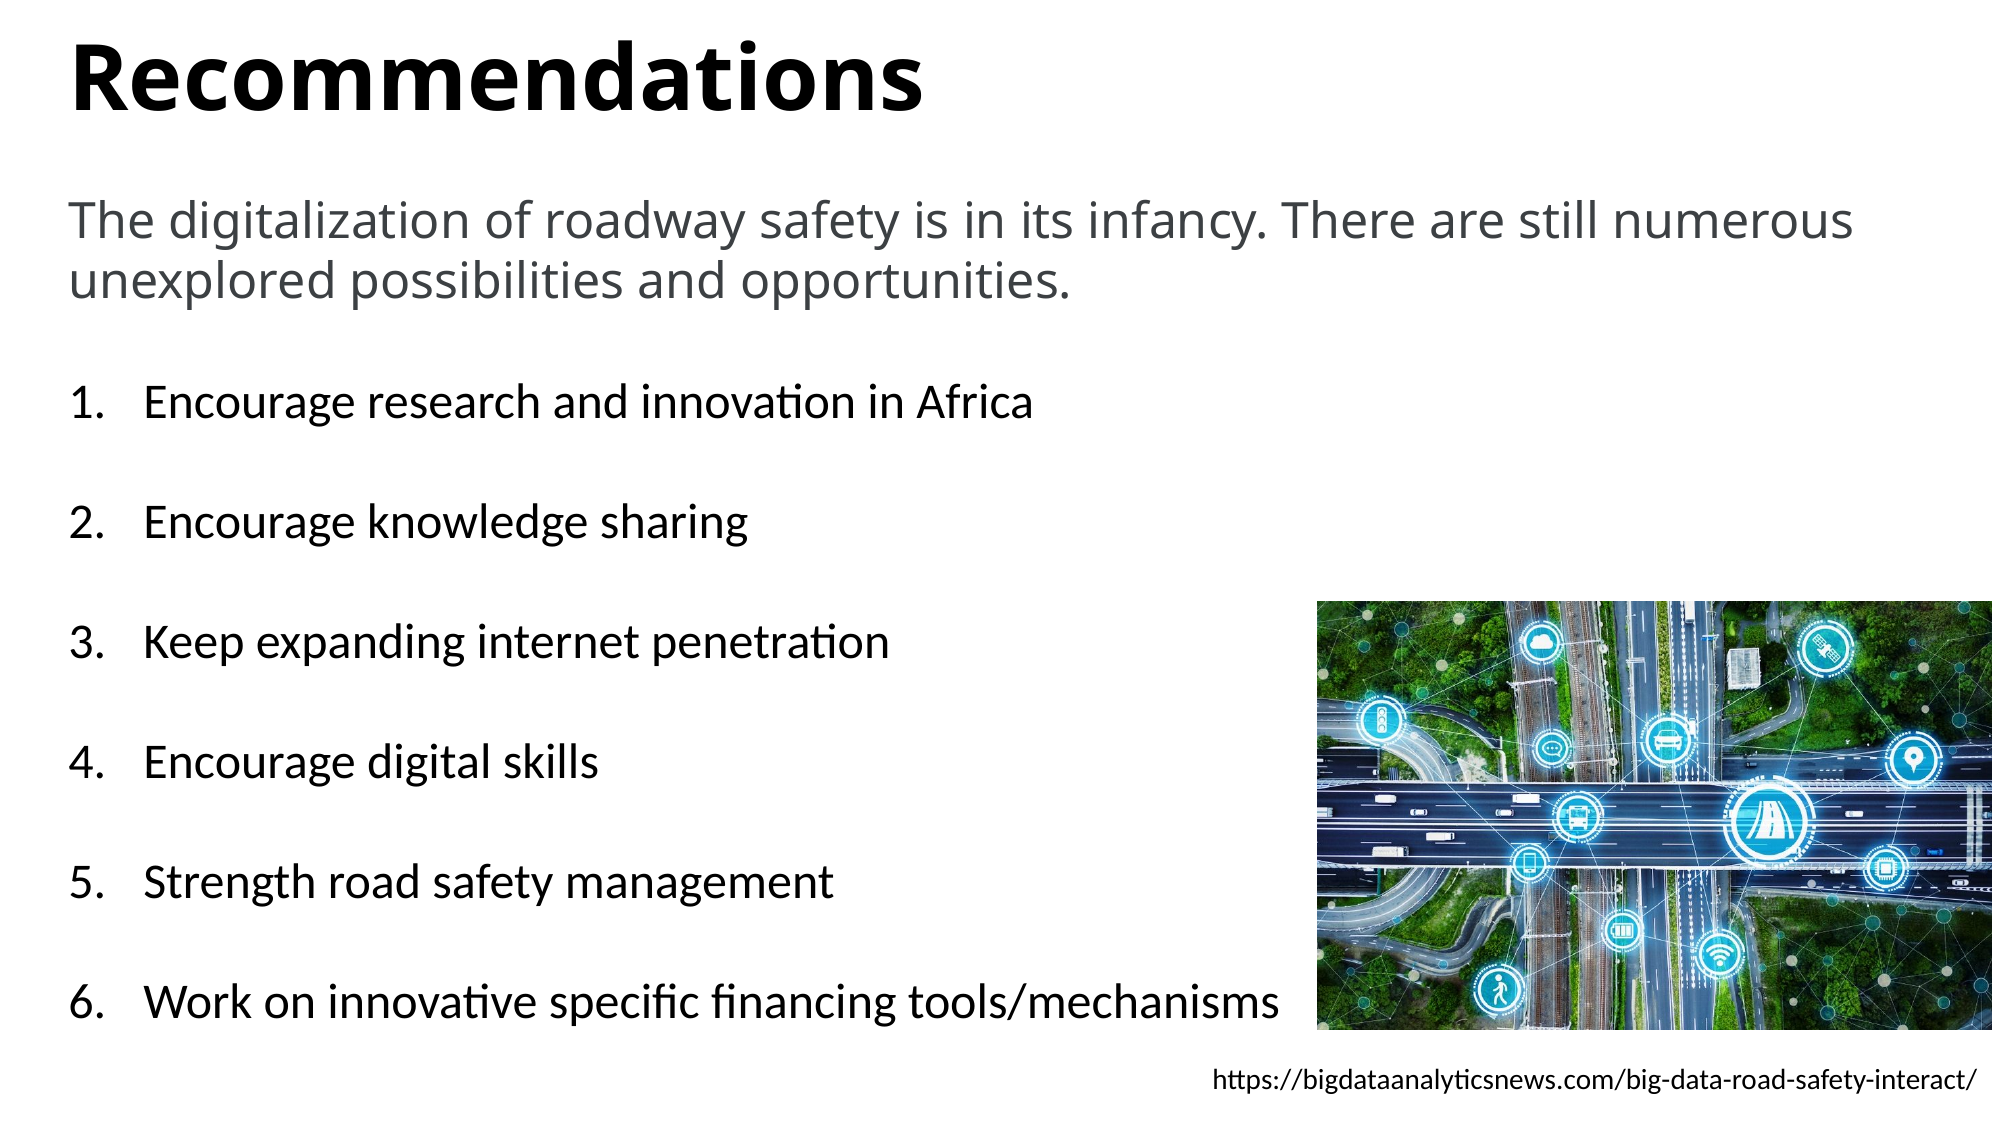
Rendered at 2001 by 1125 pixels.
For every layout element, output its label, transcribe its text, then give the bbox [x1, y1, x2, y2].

text_box https://bigdataanalyticsnews.com/big-data-road-safety-interact/ [1197, 1053, 1999, 1103]
text_box The digitalization of roadway safety is in its infancy. There are still numerous unexplored possibilities and opportunities. Encourage research and innovation in Africa Encourage knowledge sharing Keep expanding internet penetration Encourage digital skills Strength road safety management Work on innovative specific financing tools/mechanisms [53, 181, 1957, 1036]
text_box [1992, 701, 1999, 927]
title Recommendations [53, 18, 1779, 143]
picture [1317, 601, 1992, 1030]
